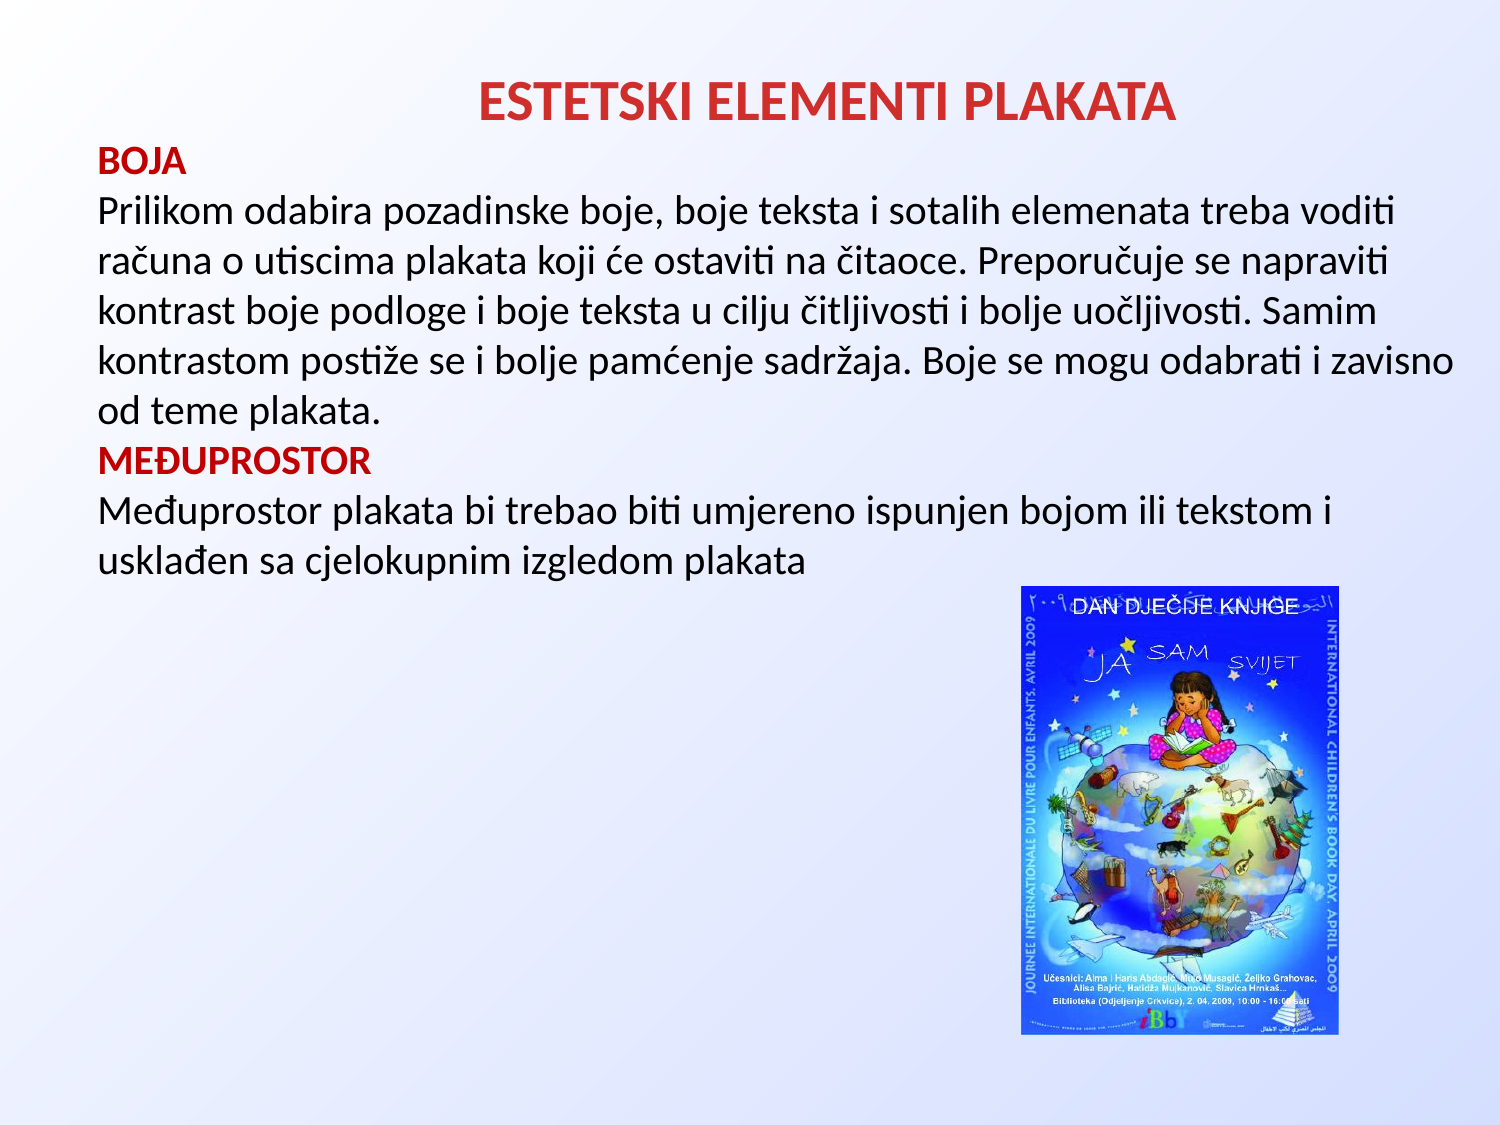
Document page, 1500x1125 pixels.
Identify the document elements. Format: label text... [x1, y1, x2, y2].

text_box ESTETSKI ELEMENTI PLAKATA [388, 54, 1193, 125]
picture [1021, 585, 1339, 1036]
text_box BOJA Prilikom odabira pozadinske boje, boje teksta i sotalih elemenata treba voditi računa o utiscima plakata koji će ostaviti na čitaoce. Preporučuje se napraviti kontrast boje podloge i boje teksta u cilju čitljivosti i bolje uočljivosti. Samim kontrastom postiže se i bolje pamćenje sadržaja. Boje se mogu odabrati i zavisno od teme plakata. MEĐUPROSTOR Međuprostor plakata bi trebao biti umjereno ispunjen bojom ili tekstom i usklađen sa cjelokupnim izgledom plakata [82, 125, 1500, 591]
